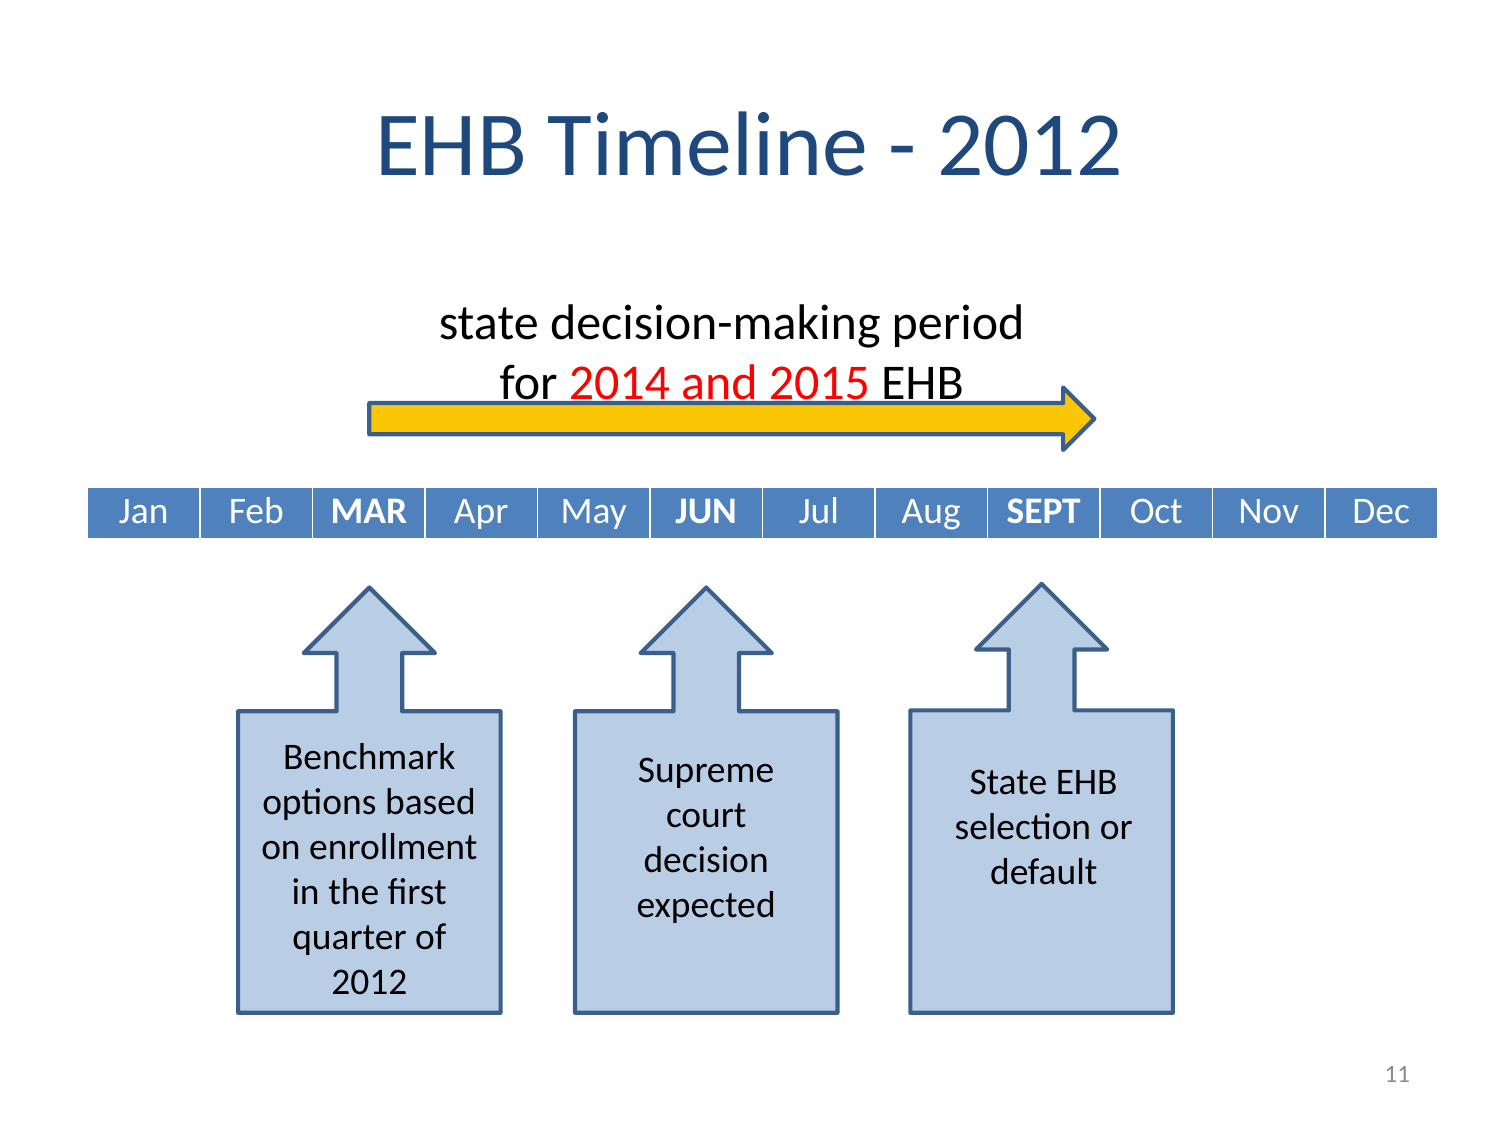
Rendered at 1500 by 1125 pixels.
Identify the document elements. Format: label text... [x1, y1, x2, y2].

text_box [908, 581, 1175, 1015]
text_box [367, 401, 1097, 452]
table_header Feb [201, 488, 312, 538]
text_box Supreme court decision expected [612, 737, 800, 933]
table_header Jan [88, 488, 199, 538]
table_header SEPT [988, 488, 1099, 538]
text_box [572, 585, 840, 1015]
text_box Benchmark options based on enrollment in the first quarter of 2012 [238, 724, 501, 1010]
table_header MAR [313, 488, 424, 538]
table_header May [538, 488, 649, 538]
table_header Nov [1213, 488, 1324, 538]
text_box [236, 585, 503, 1015]
table_header Aug [876, 488, 987, 538]
table_header Dec [1326, 488, 1437, 538]
text_box State EHB selection or default [937, 749, 1150, 900]
title EHB Timeline - 2012 [75, 45, 1425, 233]
table_header JUN [651, 488, 762, 538]
table_header Oct [1101, 488, 1212, 538]
table_header Jul [763, 488, 874, 538]
table_header Apr [426, 488, 537, 538]
text_box state decision-making period for 2014 and 2015 EHB [369, 282, 1095, 418]
slide_number 11 [1074, 1042, 1425, 1103]
